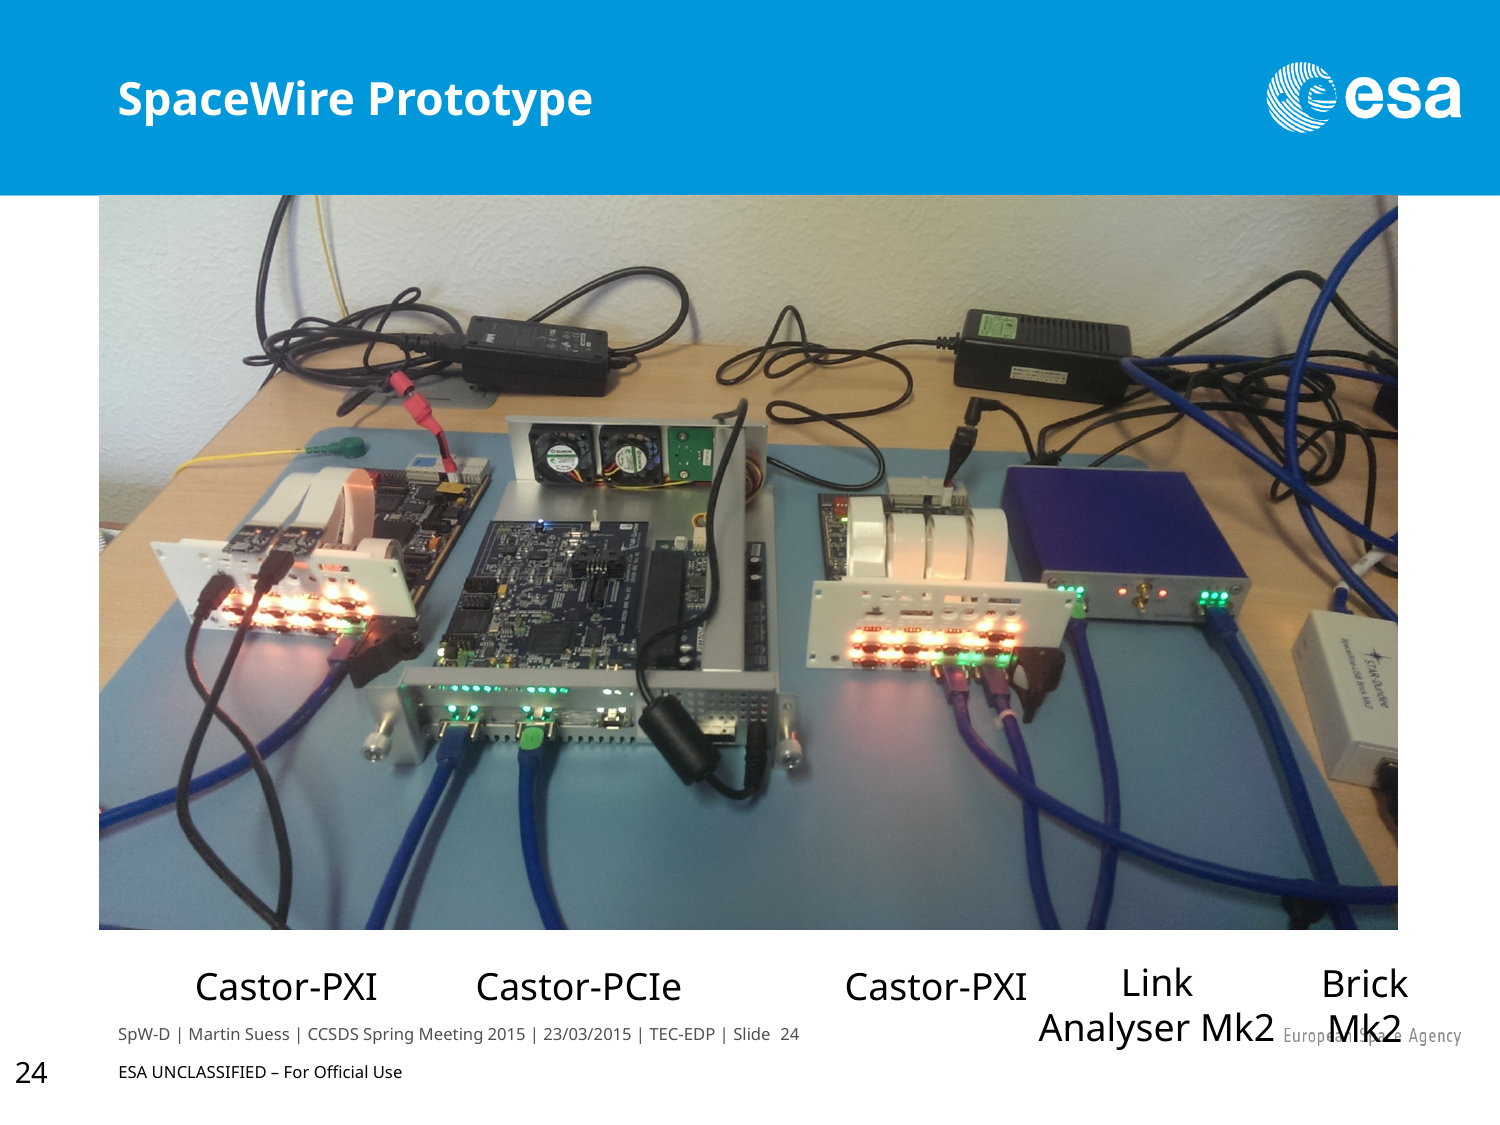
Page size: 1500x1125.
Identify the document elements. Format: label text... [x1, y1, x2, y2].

picture [1388, 78, 1420, 118]
text_box Castor-PCIe [460, 955, 698, 1016]
picture [1270, 85, 1274, 95]
picture [1275, 98, 1284, 110]
picture [1291, 126, 1299, 131]
picture [1279, 64, 1298, 86]
slide_number 24 [0, 1046, 160, 1125]
picture [1426, 78, 1460, 118]
picture [1279, 111, 1286, 117]
text_box Brick Mk2 [1306, 952, 1424, 1058]
text_box Castor-PXI [180, 955, 394, 1016]
picture [1292, 111, 1300, 117]
text_box Castor-PXI [829, 955, 1023, 1016]
picture [1346, 78, 1382, 118]
text_box Link Analyser Mk2 [1023, 951, 1291, 1057]
title SpaceWire Prototype [102, 62, 1105, 133]
picture [1283, 85, 1288, 95]
picture [1268, 92, 1274, 103]
picture [1264, 1020, 1500, 1059]
picture [1287, 118, 1297, 125]
picture [0, 196, 1500, 931]
picture [1276, 74, 1280, 88]
picture [1291, 98, 1300, 107]
picture [1268, 102, 1275, 112]
picture [1272, 79, 1278, 94]
